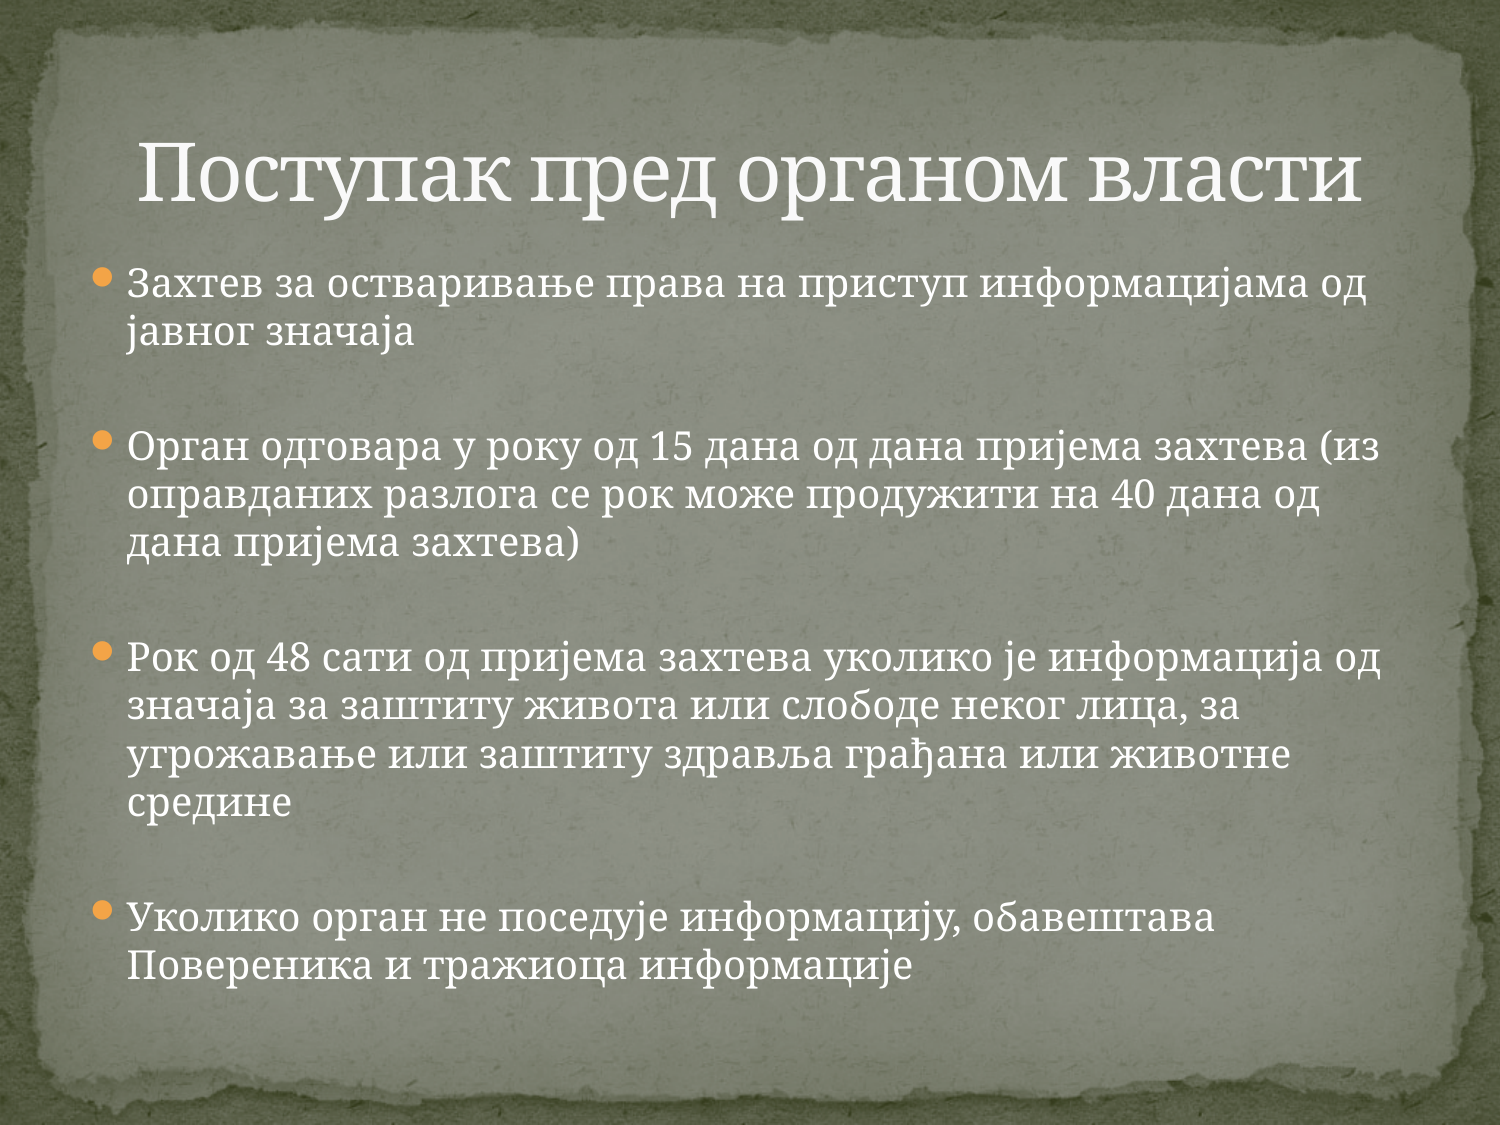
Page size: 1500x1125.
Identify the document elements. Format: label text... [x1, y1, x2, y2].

title Поступак пред органом власти [74, 24, 1425, 225]
list Захтев за остваривање права на приступ информацијама од јавног значаја Орган одговара у року од 15 дана од дана пријема захтева (из оправданих разлога се рок може продужити на 40 дана од дана пријема захтева) Рок од 48 сати од пријема захтева уколико је информација од значаја за заштиту живота или слободе неког лица, за угрожавање или заштиту здравља грађана или животне средине Уколико орган не поседује информацију, обавештава Повереника и тражиоца информације [75, 249, 1425, 1000]
